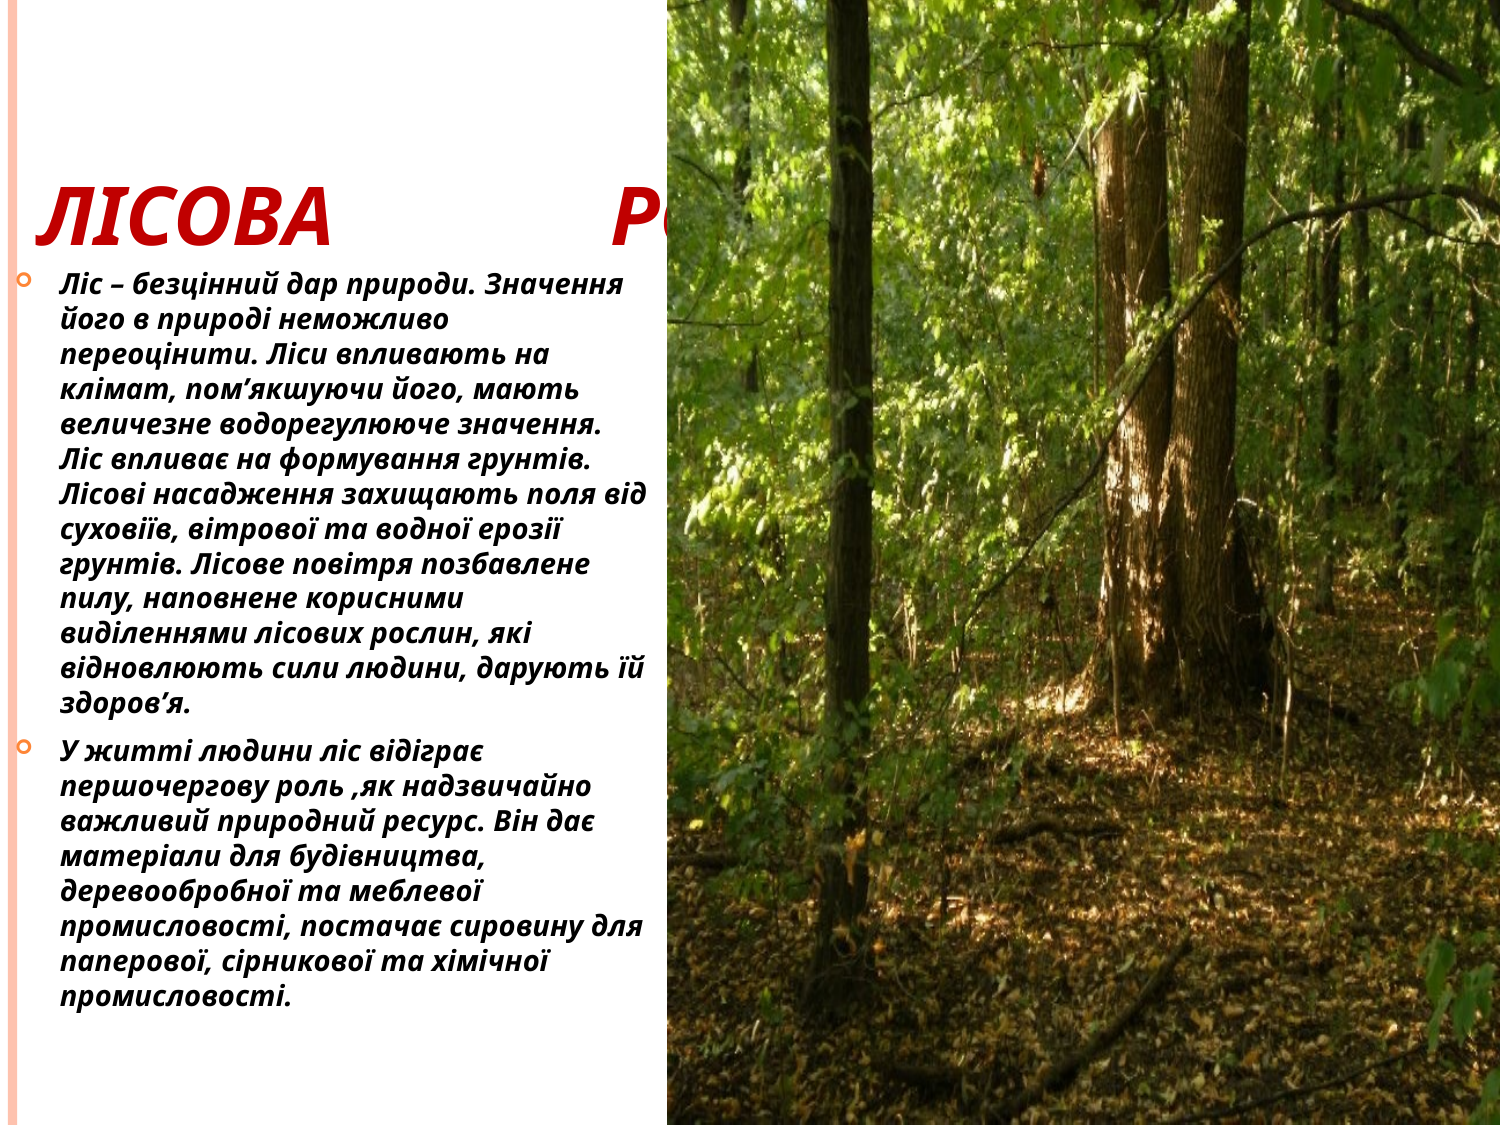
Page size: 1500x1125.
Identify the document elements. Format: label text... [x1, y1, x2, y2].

title Лісова рослинність [23, 82, 661, 257]
list Ліс – безцінний дар природи. Значення його в природі неможливо переоцінити. Ліси впливають на клімат, пом’якшуючи його, мають величезне водорегулююче значення. Ліс впливає на формування грунтів. Лісові насадження захищають поля від суховіїв, вітрової та водної ерозії грунтів. Лісове повітря позбавлене пилу, наповнене корисними виділеннями лісових рослин, які відновлюють сили людини, дарують їй здоров’я. У житті людини ліс відіграє першочергову роль ,як надзвичайно важливий природний ресурс. Він дає матеріали для будівництва, деревообробної та меблевої промисловості, постачає сировину для паперової, сірникової та хімічної промисловості. [0, 257, 661, 1008]
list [667, 0, 1500, 1125]
